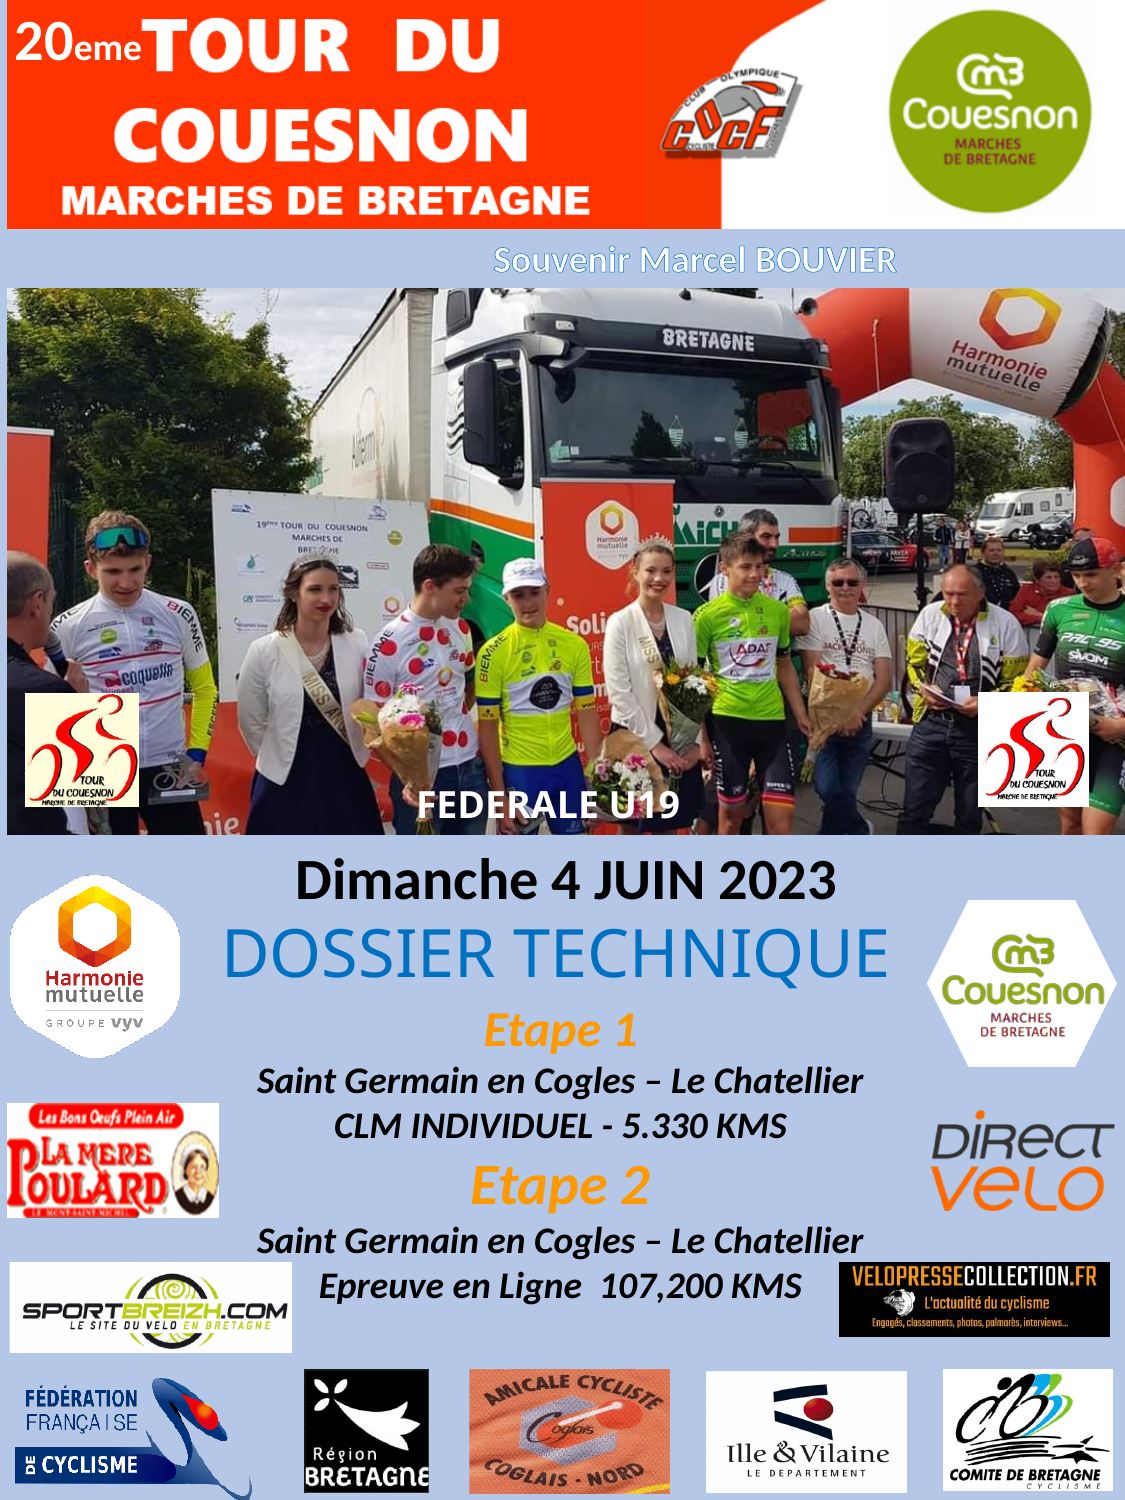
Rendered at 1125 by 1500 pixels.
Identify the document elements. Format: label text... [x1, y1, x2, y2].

picture [9, 1262, 292, 1353]
picture [0, 867, 190, 1064]
text_box DOSSIER TECHNIQUE [206, 903, 907, 999]
picture [839, 1262, 1110, 1338]
picture [7, 0, 1125, 229]
picture [7, 288, 1125, 835]
picture [7, 1103, 219, 1218]
picture [304, 1369, 429, 1493]
picture [943, 1369, 1113, 1491]
picture [9, 1371, 257, 1500]
text_box Souvenir Marcel BOUVIER [132, 229, 1125, 288]
picture [927, 1109, 1118, 1211]
picture [706, 1371, 907, 1493]
picture [910, 902, 1125, 1069]
picture [469, 1369, 670, 1494]
text_box 20eme [0, 0, 7, 80]
text_box Dimanche 4 JUIN 2023 [9, 835, 1124, 919]
text_box Etape 1 Saint Germain en Cogles – Le Chatellier CLM INDIVIDUEL - 5.330 KMS Etape 2 Saint Germain en Cogles – Le Chatellier Epreuve en Ligne 107,200 KMS [242, 999, 880, 1359]
